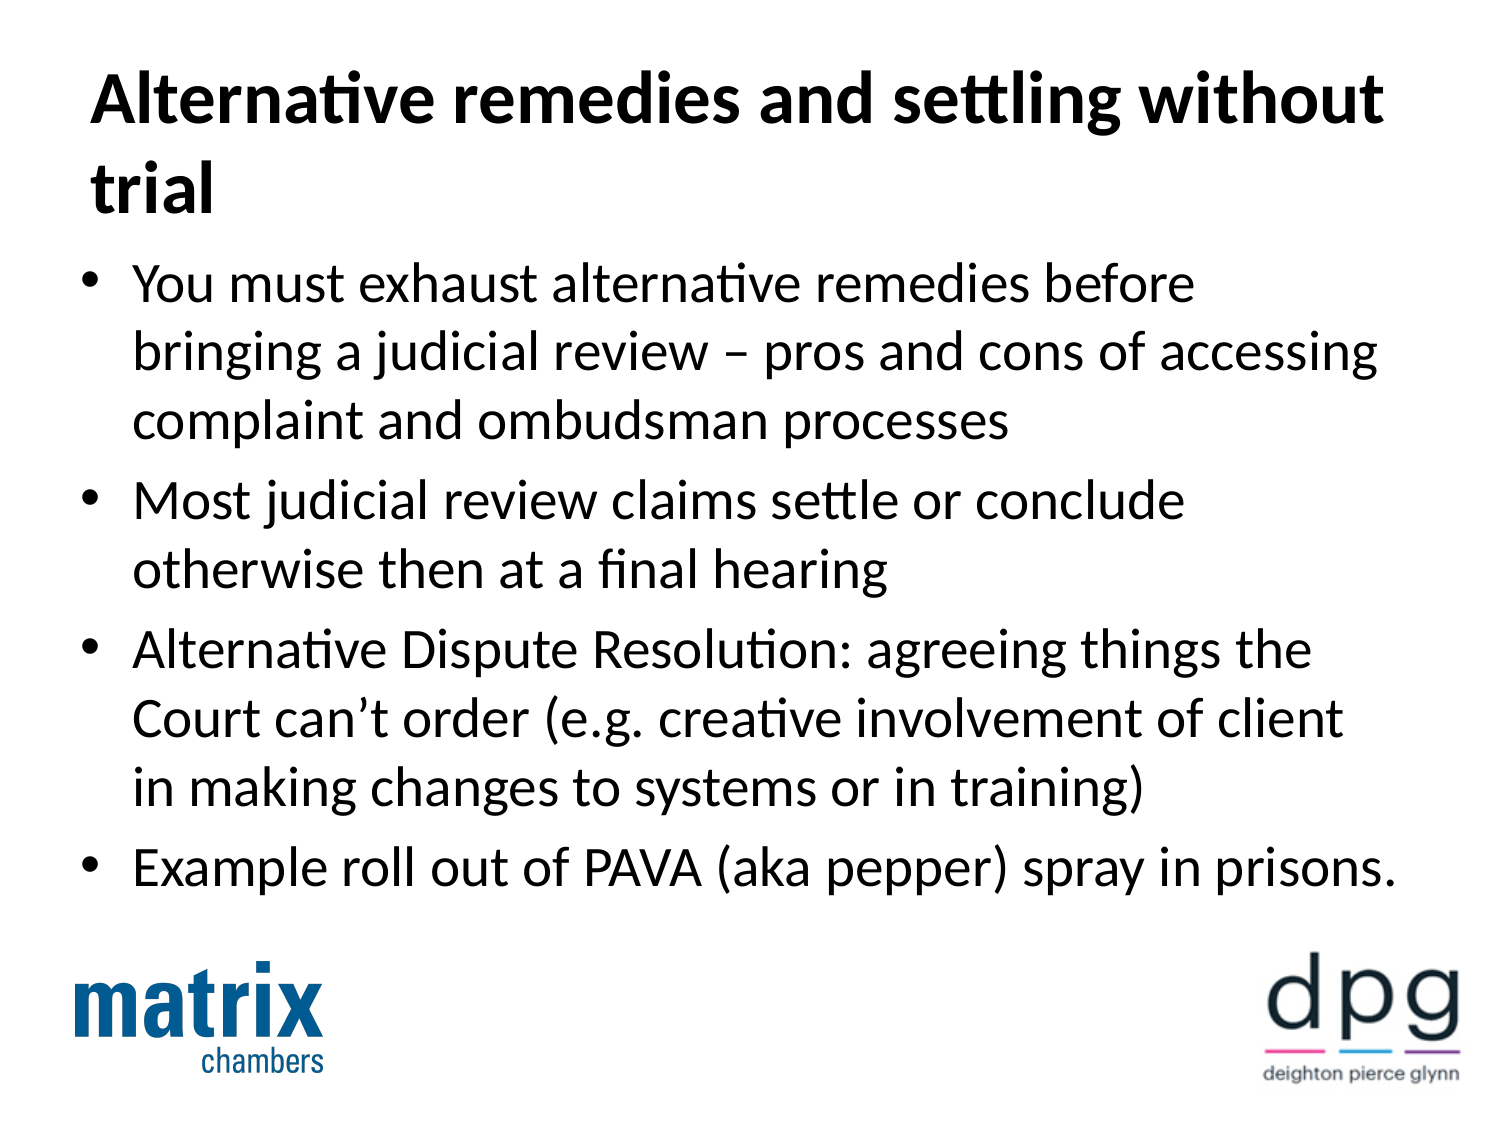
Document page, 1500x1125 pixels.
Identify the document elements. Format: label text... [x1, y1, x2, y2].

picture [1245, 942, 1475, 1096]
list You must exhaust alternative remedies before bringing a judicial review – pros and cons of accessing complaint and ombudsman processes Most judicial review claims settle or conclude otherwise then at a final hearing Alternative Dispute Resolution: agreeing things the Court can’t order (e.g. creative involvement of client in making changes to systems or in training) Example roll out of PAVA (aka pepper) spray in prisons. [64, 237, 1415, 962]
picture [74, 961, 324, 1073]
title Alternative remedies and settling without trial [75, 45, 1425, 233]
